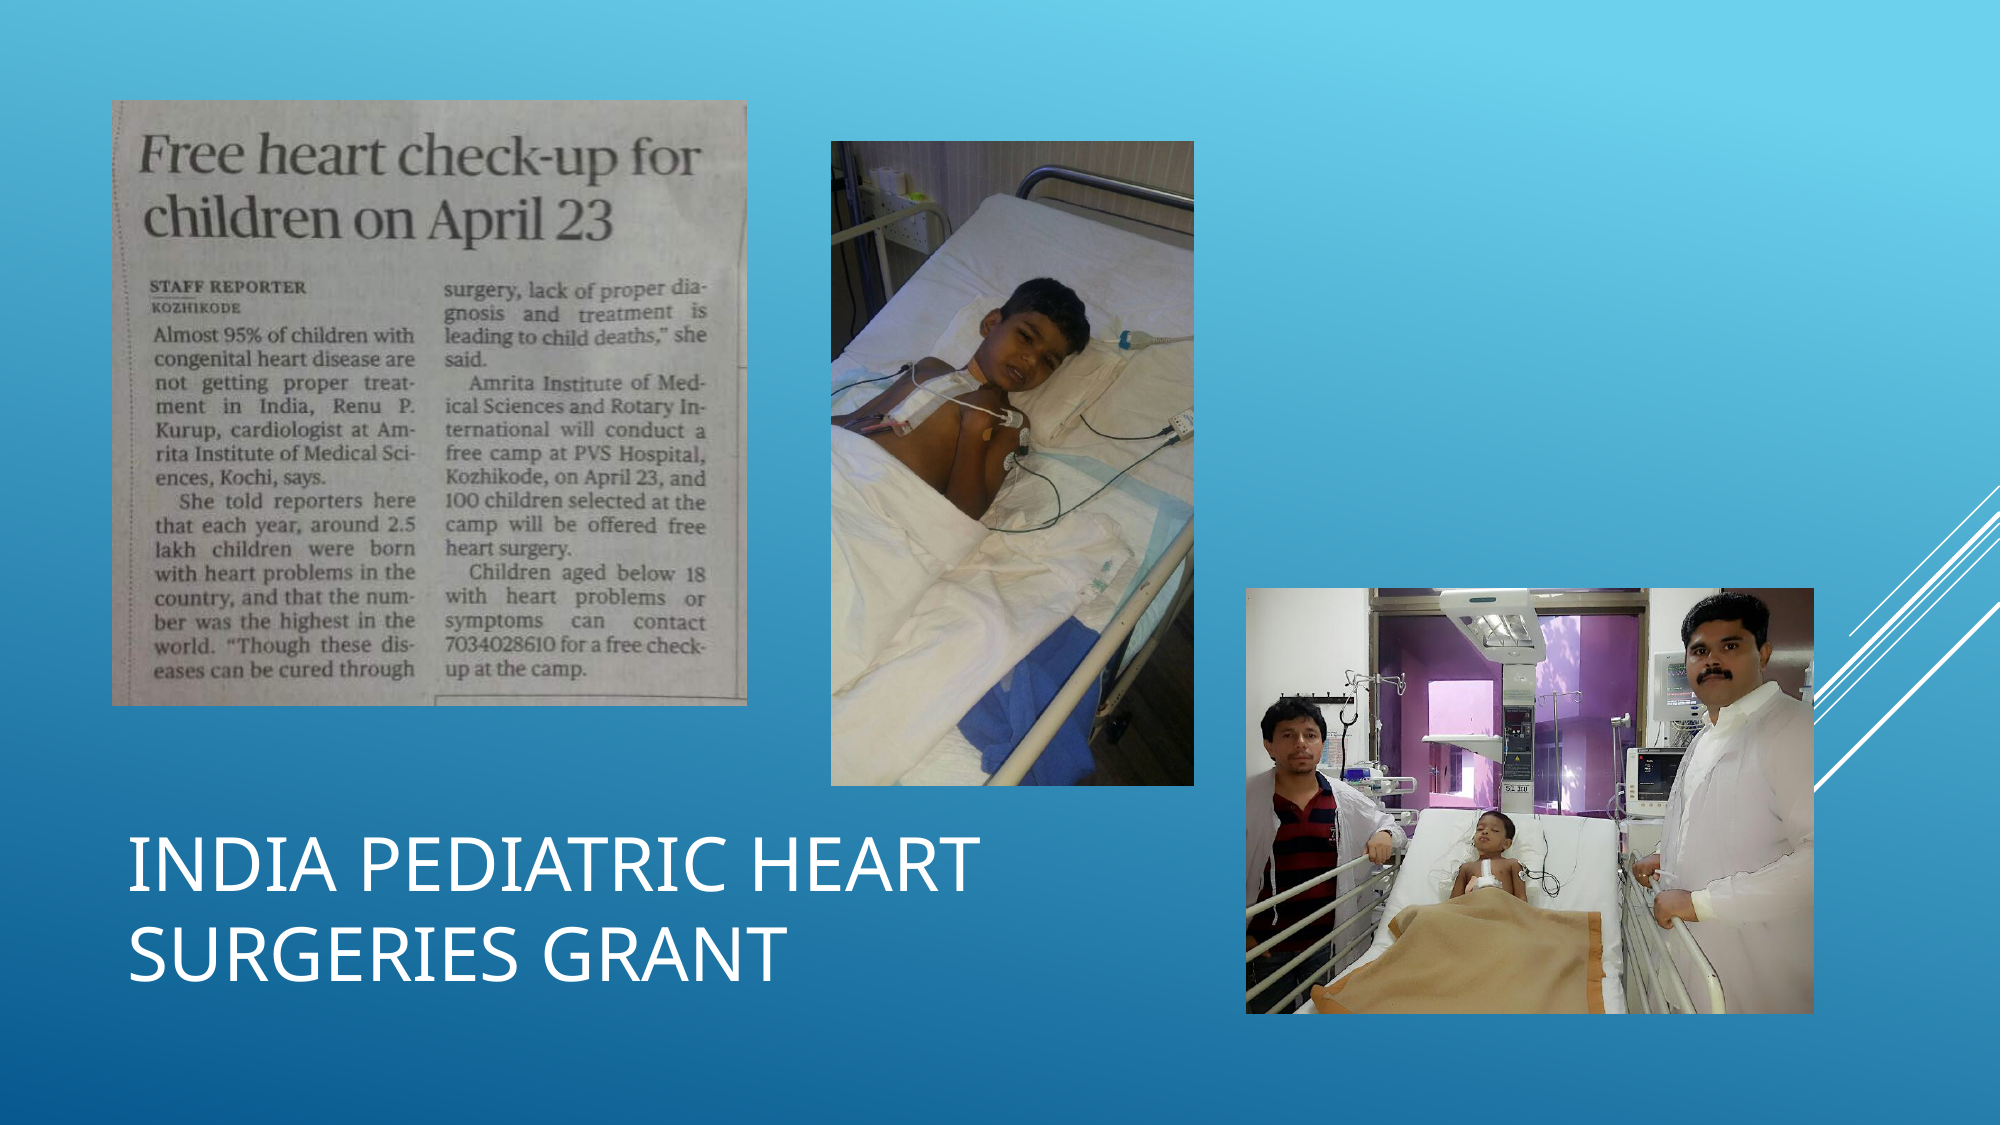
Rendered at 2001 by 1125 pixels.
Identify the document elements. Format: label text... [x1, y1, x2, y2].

picture [1246, 588, 1814, 1014]
title India pediatric heart surgeries grant [112, 783, 1171, 1031]
picture [111, 100, 748, 707]
picture [830, 141, 1194, 786]
